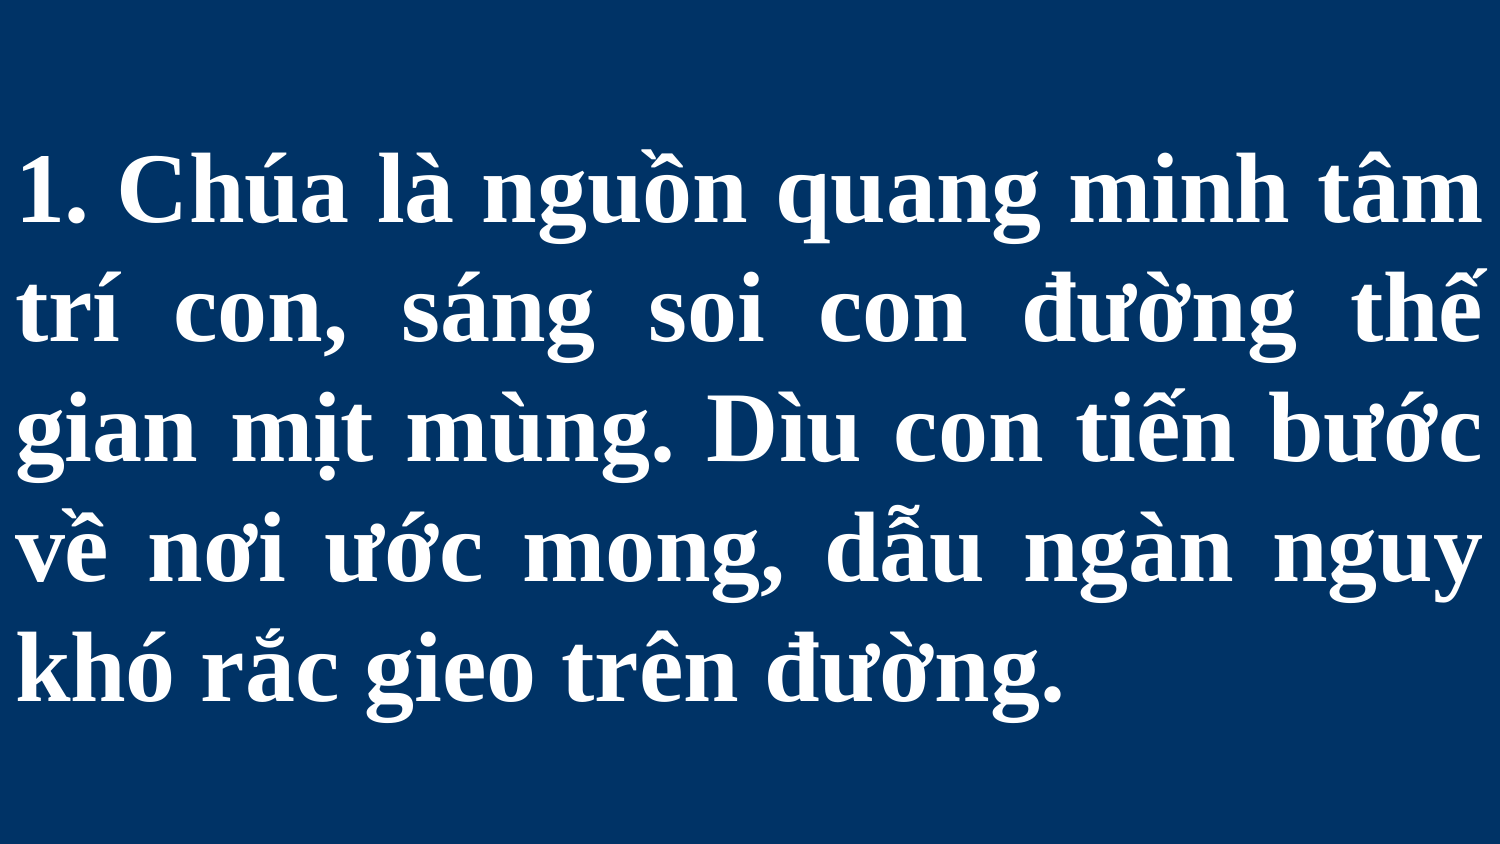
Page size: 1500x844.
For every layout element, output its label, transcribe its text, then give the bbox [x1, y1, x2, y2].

title 1. Chúa là nguồn quang minh tâm trí con, sáng soi con đường thế gian mịt mùng. Dìu con tiến bước về nơi ước mong, dẫu ngàn nguy khó rắc gieo trên đường. [0, 0, 1500, 844]
